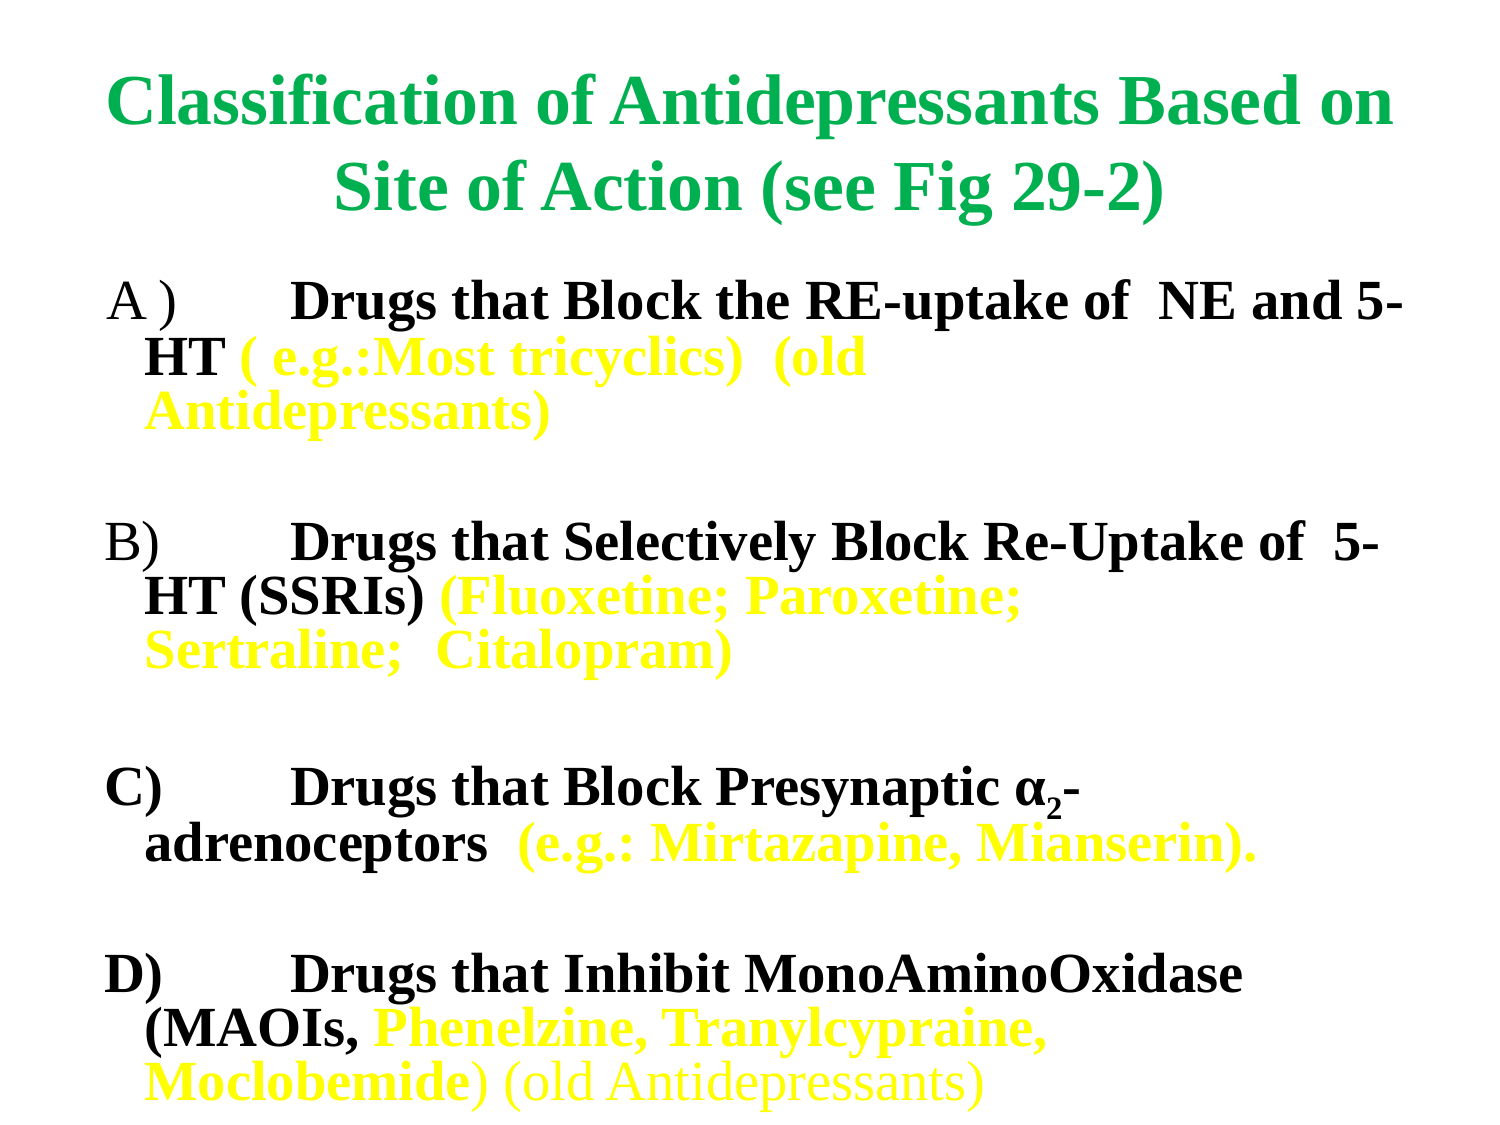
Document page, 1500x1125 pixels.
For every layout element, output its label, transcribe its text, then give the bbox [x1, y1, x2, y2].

list A ) Drugs that Block the RE-uptake of NE and 5- HT ( e.g.:Most tricyclics) (old Antidepressants) B) Drugs that Selectively Block Re-Uptake of 5- HT (SSRIs) (Fluoxetine; Paroxetine; Sertraline; Citalopram) C) Drugs that Block Presynaptic α2- adrenoceptors (e.g.: Mirtazapine, Mianserin). D) Drugs that Inhibit MonoAminoOxidase (MAOIs, Phenelzine, Tranylcypraine, Moclobemide) (old Antidepressants) [75, 262, 1425, 1125]
title Classification of Antidepressants Based on Site of Action (see Fig 29-2) [75, 45, 1425, 233]
